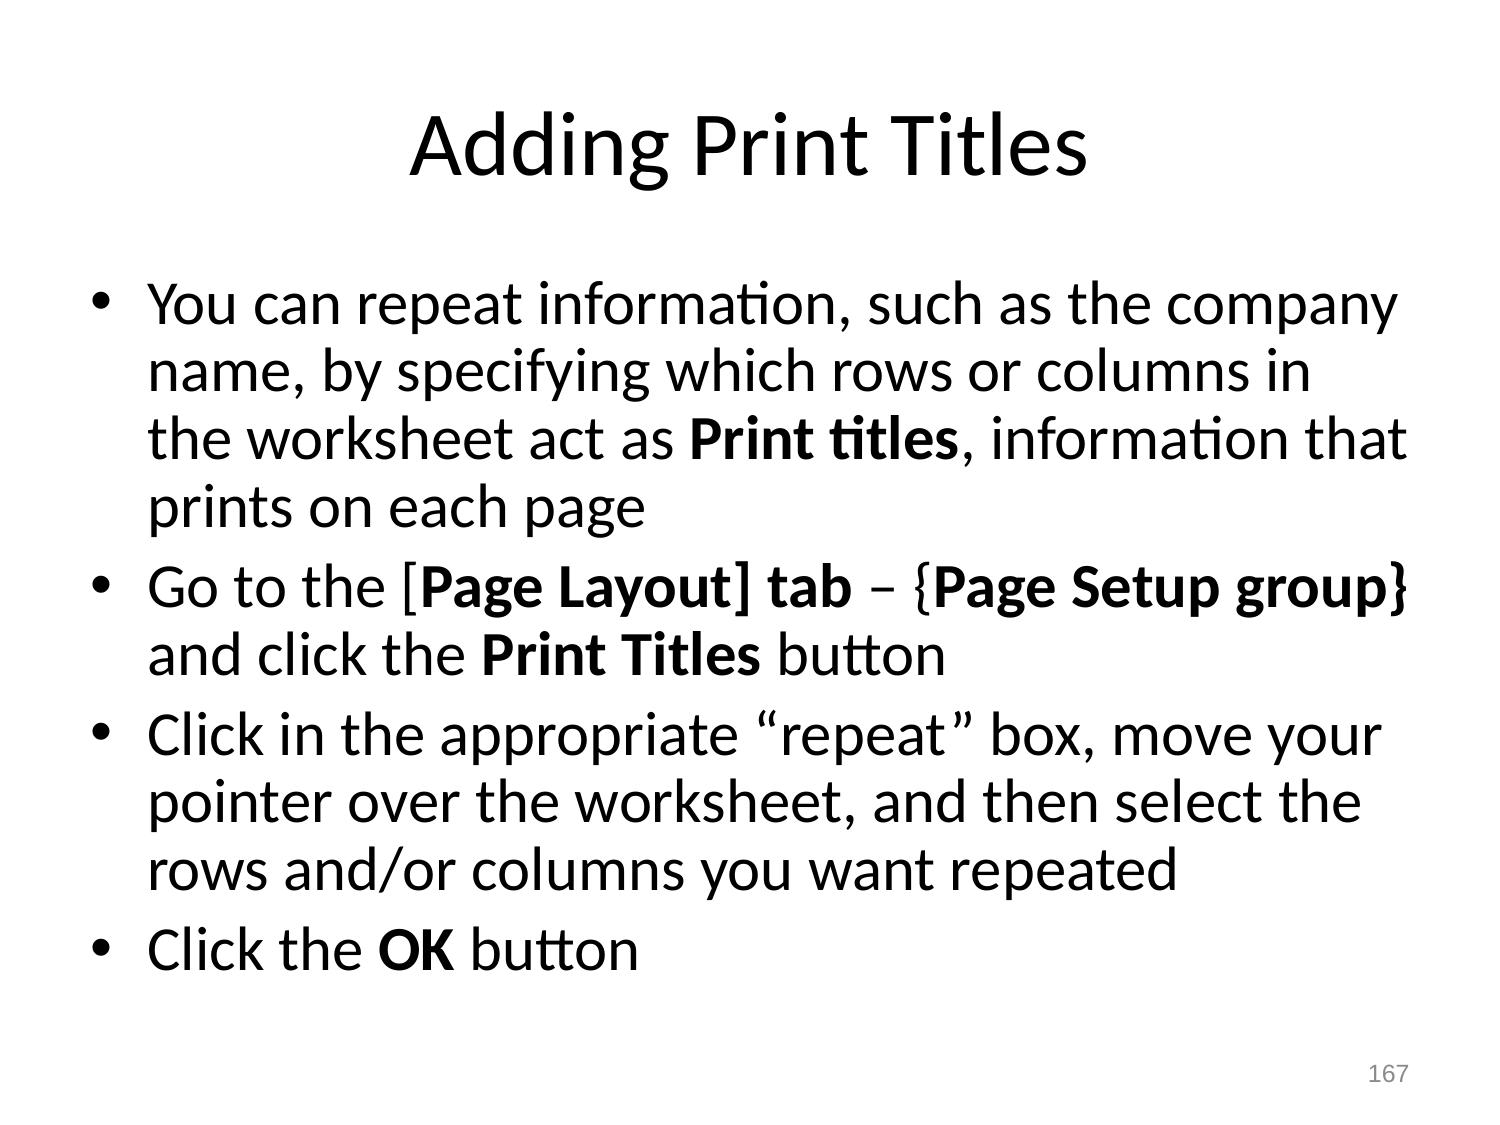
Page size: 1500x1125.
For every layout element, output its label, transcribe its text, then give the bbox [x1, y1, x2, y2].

title Adding Print Titles [75, 45, 1425, 233]
list You can repeat information, such as the company name, by specifying which rows or columns in the worksheet act as Print titles, information that prints on each page Go to the [Page Layout] tab – {Page Setup group} and click the Print Titles button Click in the appropriate “repeat” box, move your pointer over the worksheet, and then select the rows and/or columns you want repeated Click the OK button [75, 262, 1425, 1005]
slide_number 167 [1074, 1042, 1425, 1103]
